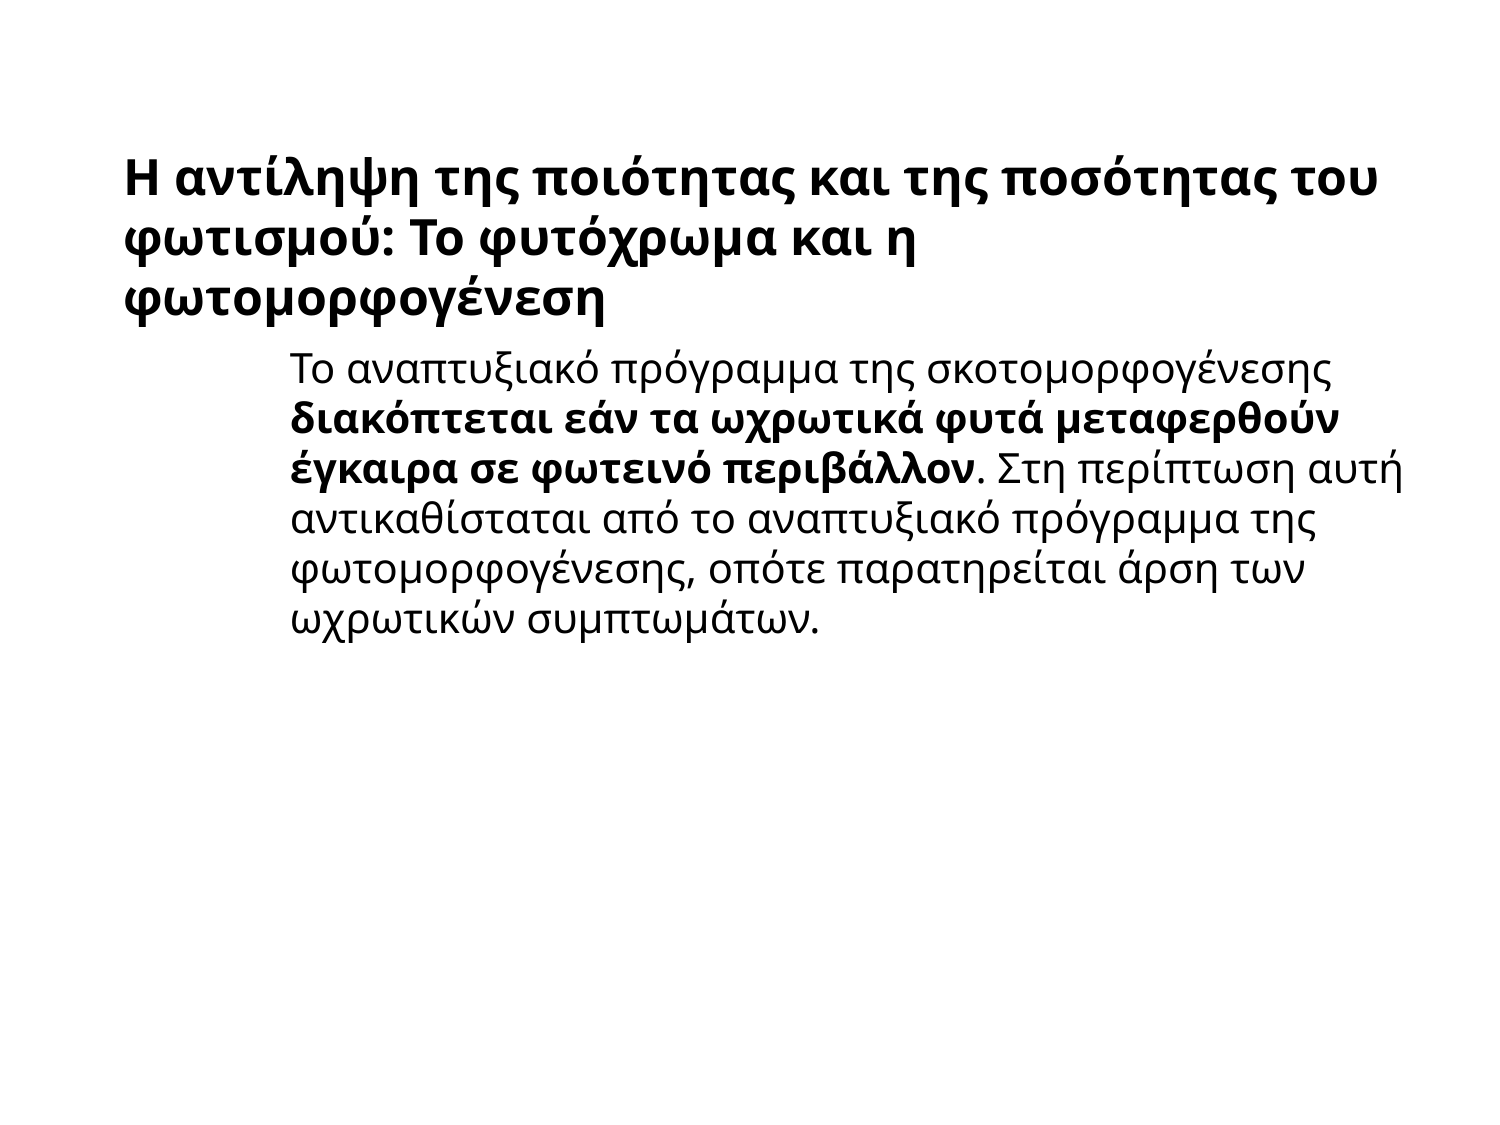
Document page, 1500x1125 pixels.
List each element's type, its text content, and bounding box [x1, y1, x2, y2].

text_box Η αντίληψη της ποιότητας και της ποσότητας του φωτισμού: Το φυτόχρωμα και η φωτομορφογένεση [108, 137, 1411, 333]
text_box Το αναπτυξιακό πρόγραμμα της σκοτομορφογένεσης διακόπτεται εάν τα ωχρωτικά φυτά μεταφερθούν έγκαιρα σε φωτεινό περιβάλλον. Στη περίπτωση αυτή αντικαθίσταται από το αναπτυξιακό πρόγραμμα της φωτομορφογένεσης, οπότε παρατηρείται άρση των ωχρωτικών συμπτωμάτων. [274, 334, 1469, 650]
